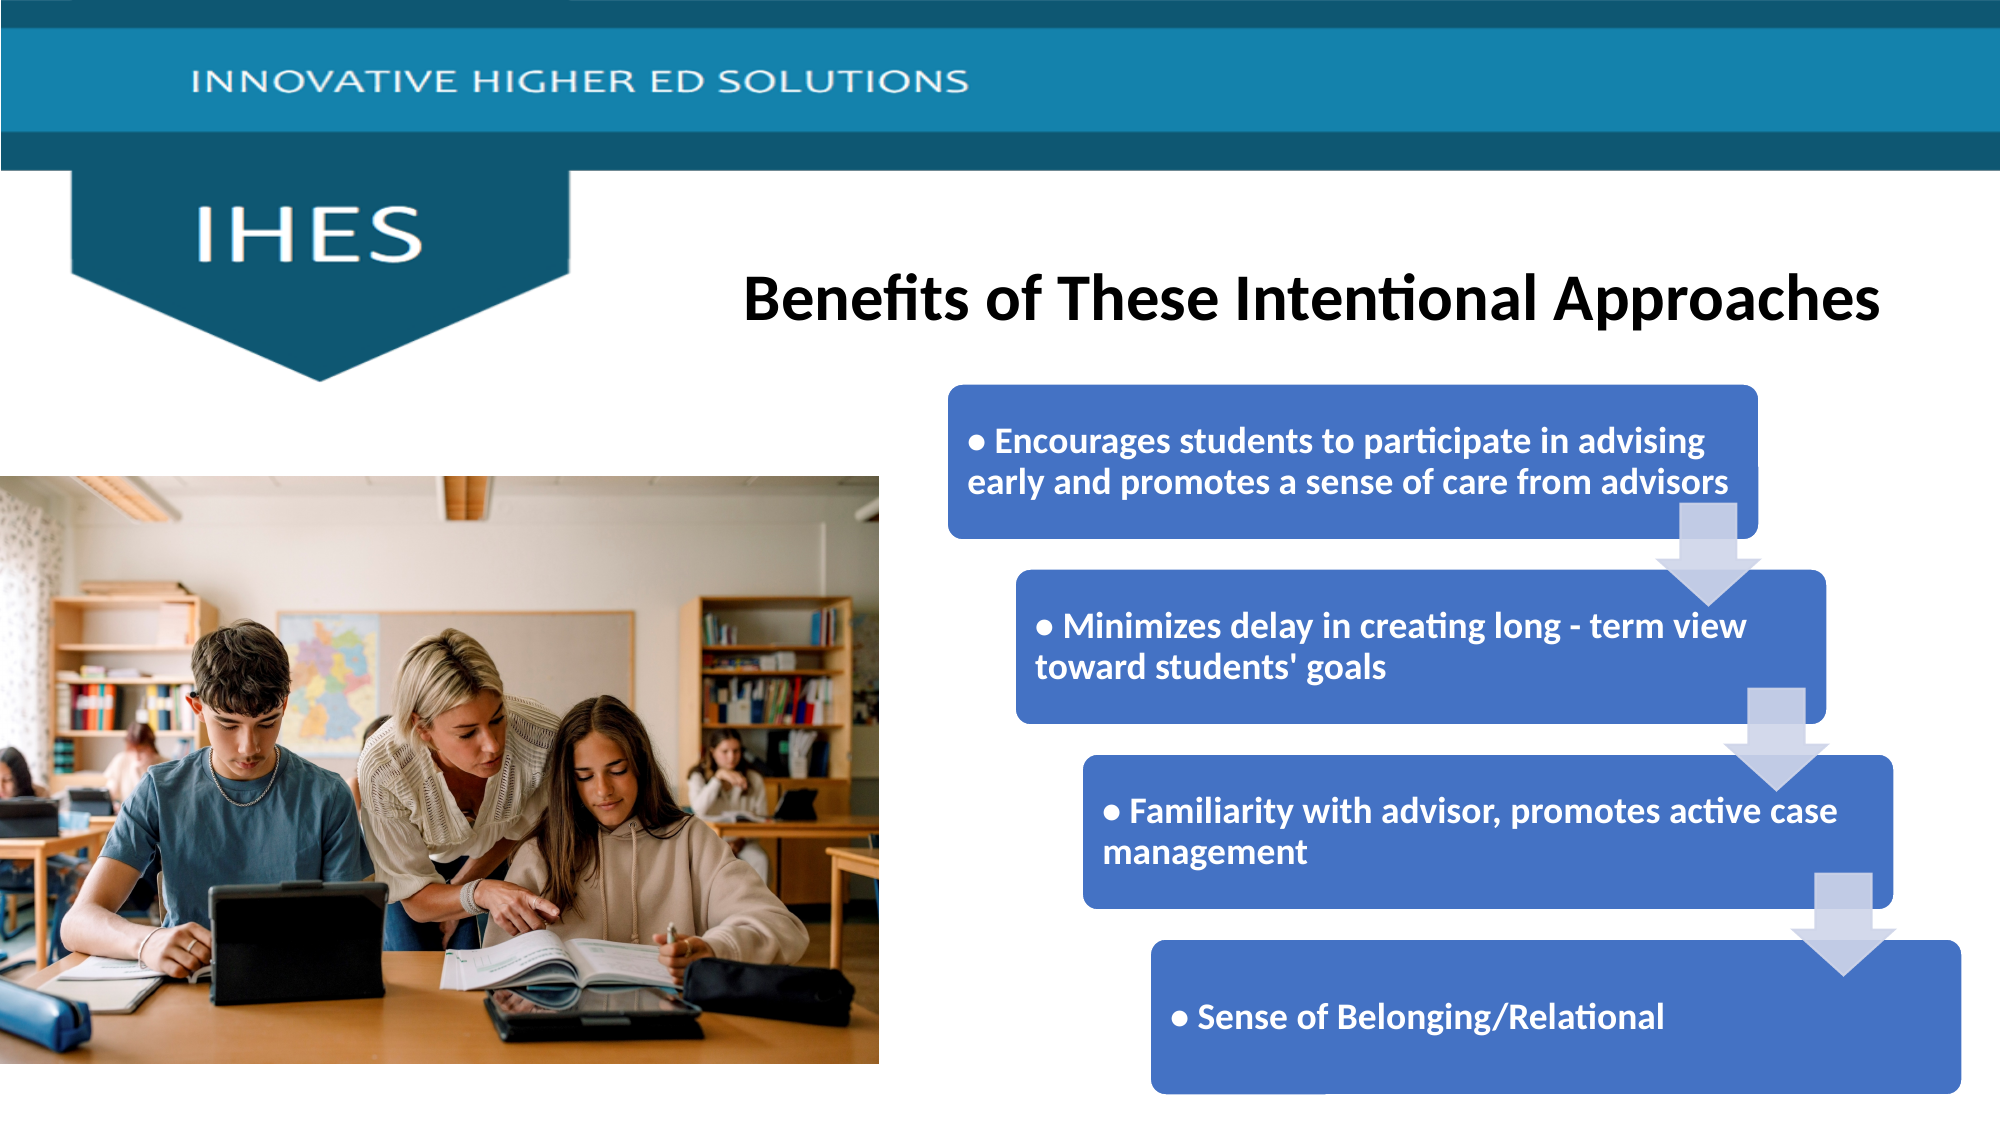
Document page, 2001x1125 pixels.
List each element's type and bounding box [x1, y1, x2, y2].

list [946, 383, 1963, 1096]
picture [1, 0, 2000, 384]
list [0, 476, 879, 1064]
